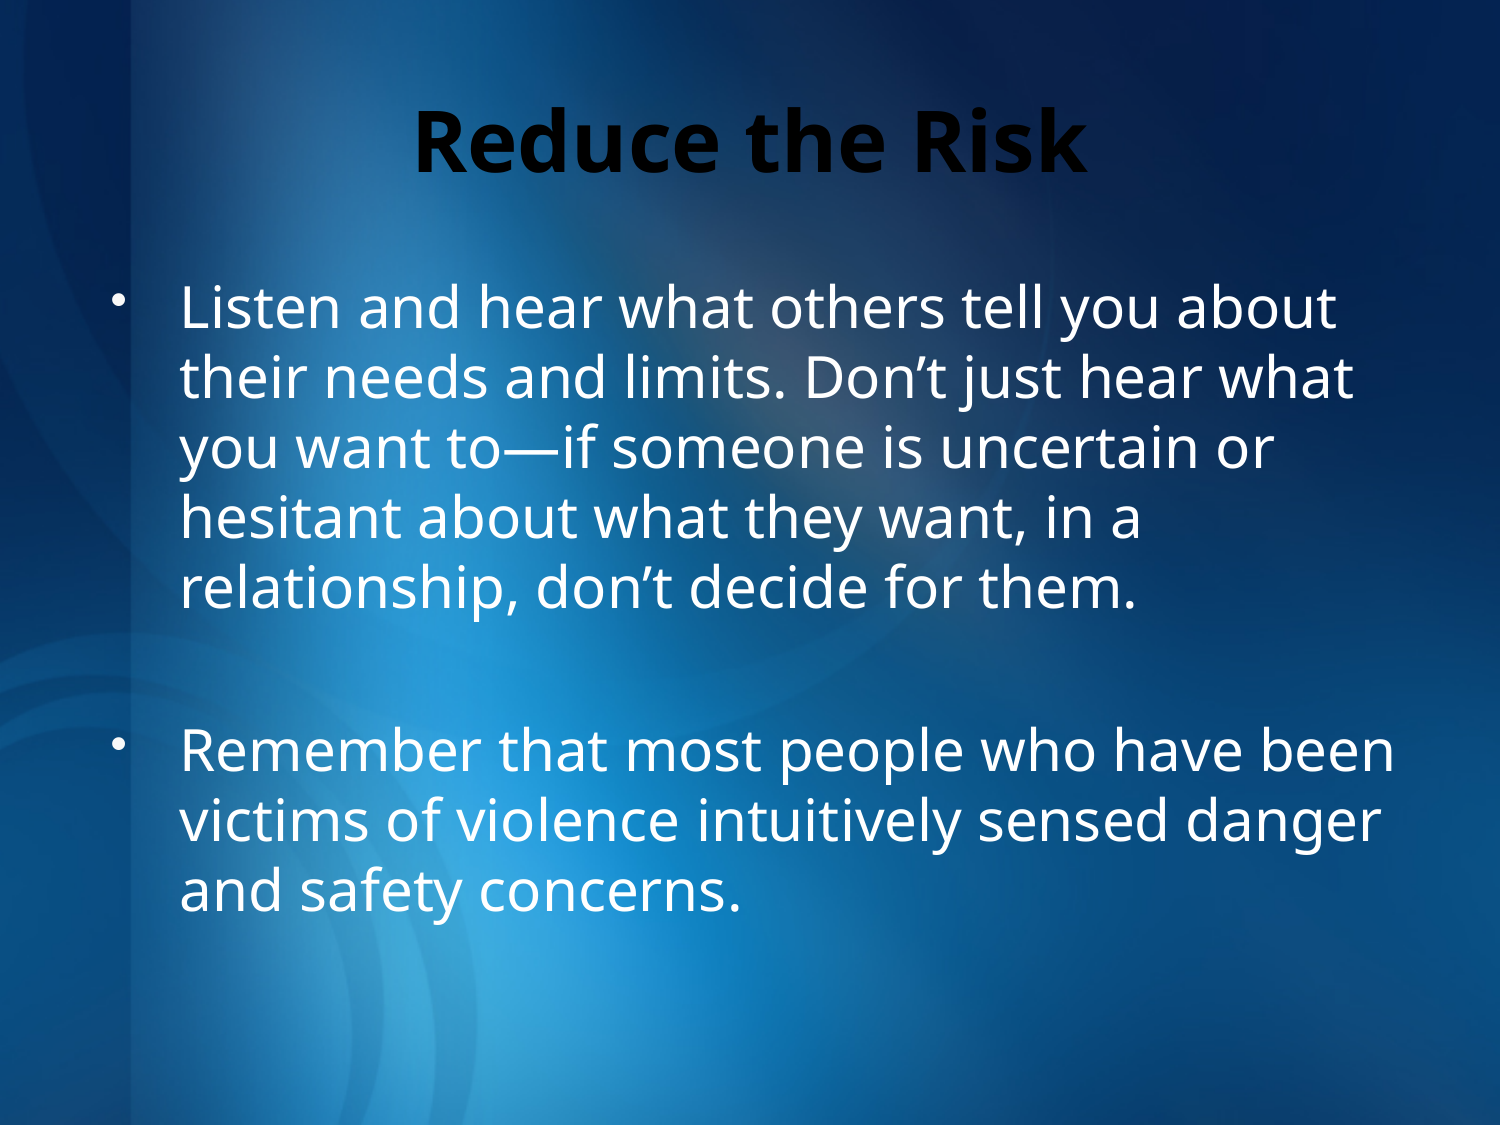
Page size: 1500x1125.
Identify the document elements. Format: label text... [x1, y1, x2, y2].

list Listen and hear what others tell you about their needs and limits. Don’t just hear what you want to—if someone is uncertain or hesitant about what they want, in a relationship, don’t decide for them. Remember that most people who have been victims of violence intuitively sensed danger and safety concerns. [74, 262, 1426, 1036]
title Reduce the Risk [75, 45, 1425, 233]
picture [0, 0, 1500, 1125]
